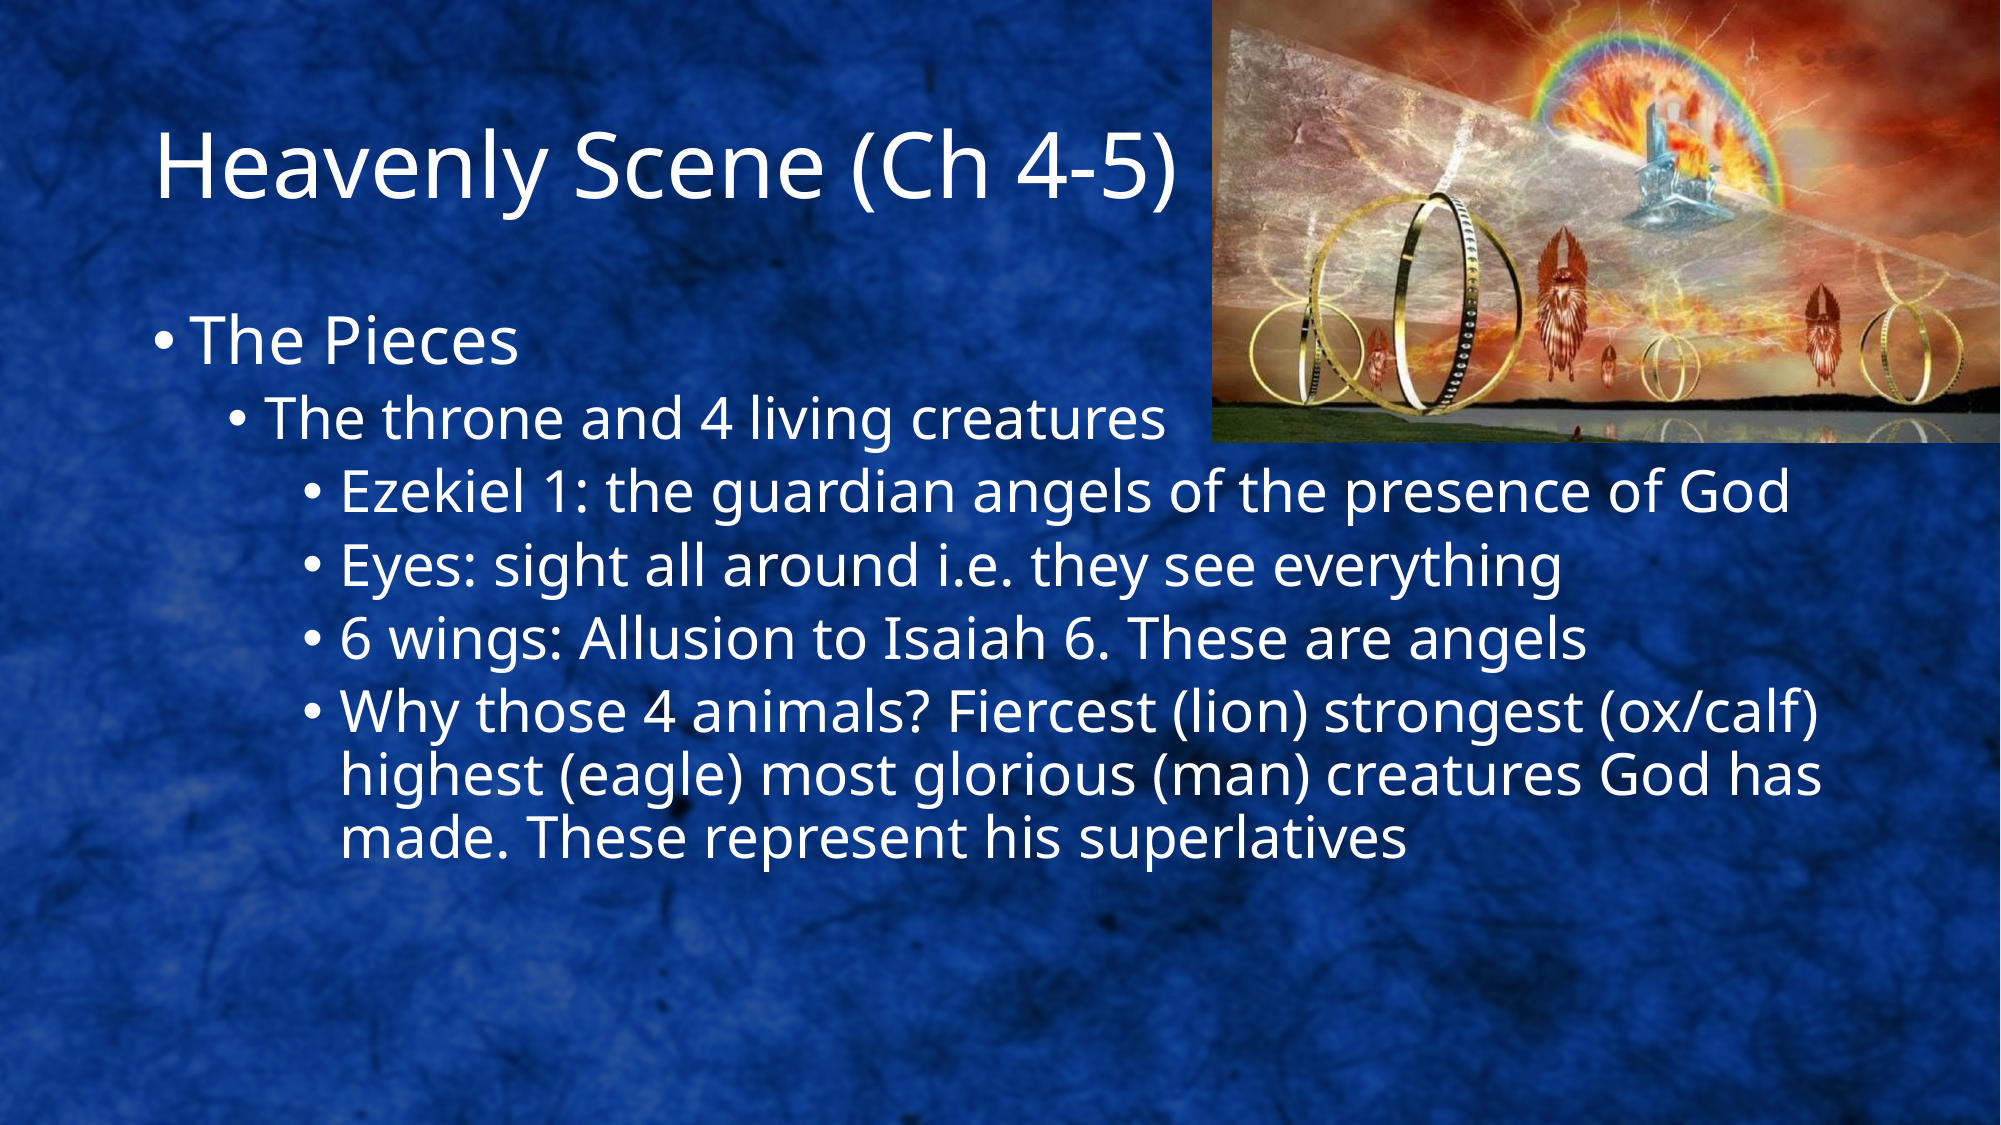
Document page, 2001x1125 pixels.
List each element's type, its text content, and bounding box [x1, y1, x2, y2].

picture [0, 0, 2001, 1125]
title Heavenly Scene (Ch 4-5) [137, 59, 1212, 278]
list The Pieces The throne and 4 living creatures Ezekiel 1: the guardian angels of the presence of God Eyes: sight all around i.e. they see everything 6 wings: Allusion to Isaiah 6. These are angels Why those 4 animals? Fiercest (lion) strongest (ox/calf) highest (eagle) most glorious (man) creatures God has made. These represent his superlatives [137, 299, 1863, 1073]
